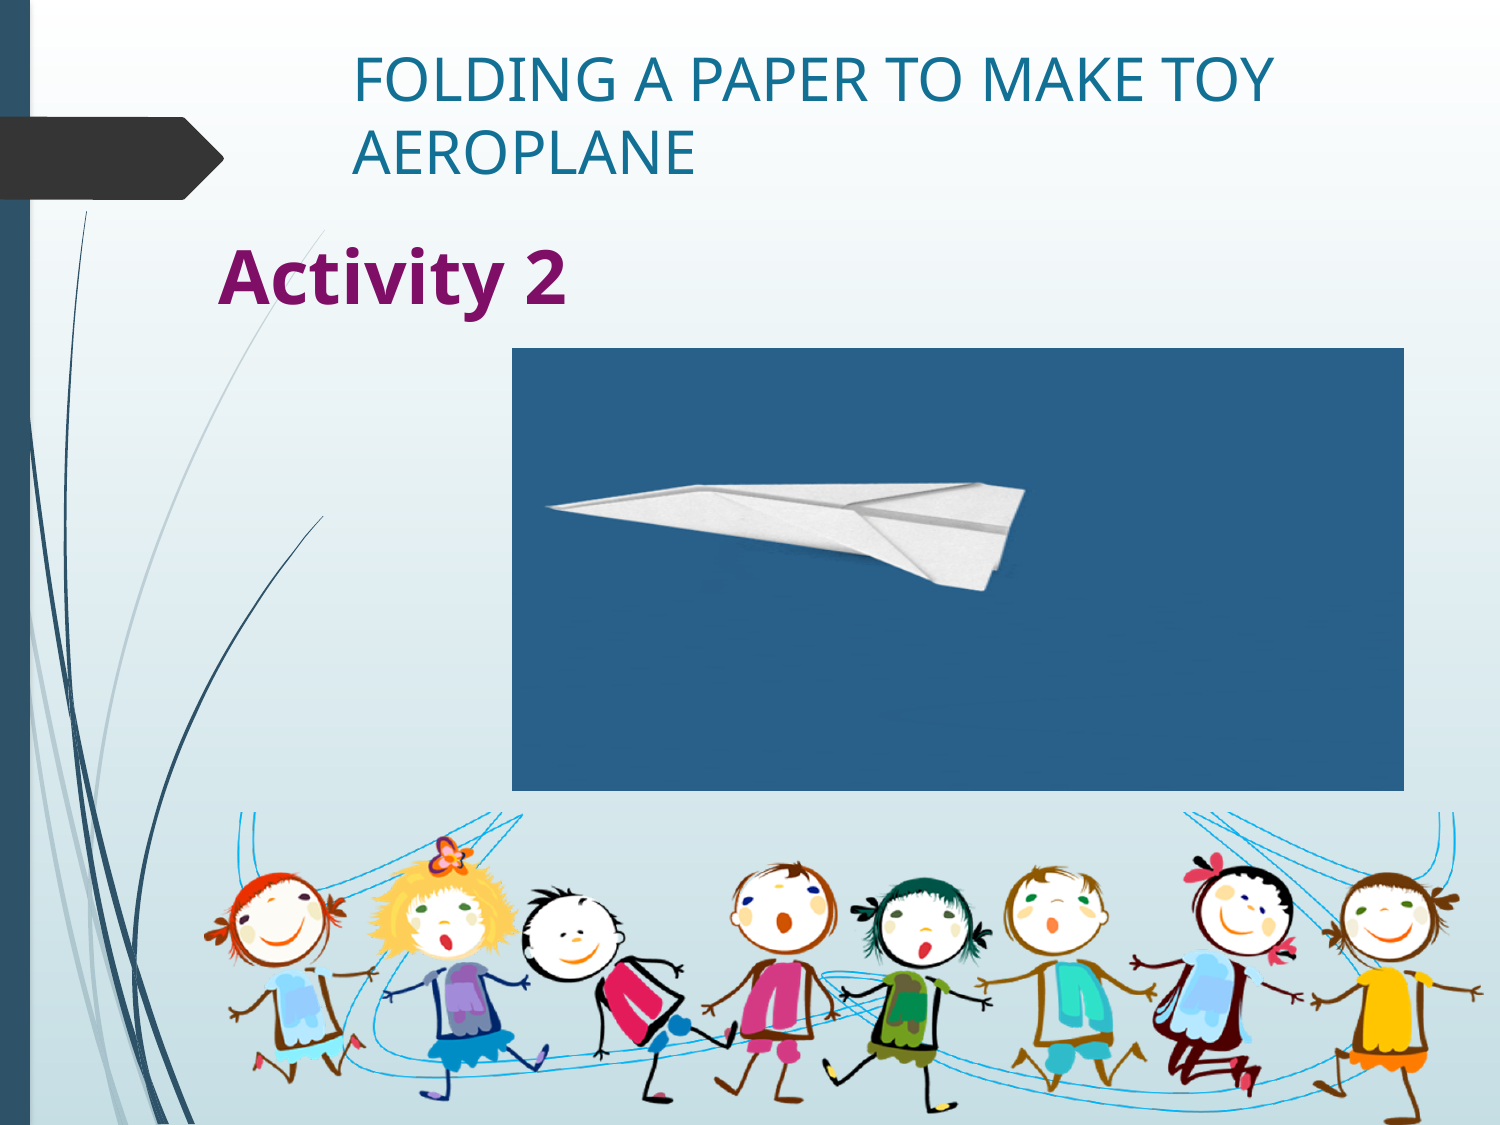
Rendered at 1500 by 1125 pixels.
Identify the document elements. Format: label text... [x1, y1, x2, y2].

picture [512, 348, 1404, 792]
title FOLDING A PAPER TO MAKE TOY AEROPLANE [337, 33, 1475, 195]
picture [203, 812, 1489, 1125]
text_box Activity 2 [203, 221, 637, 327]
